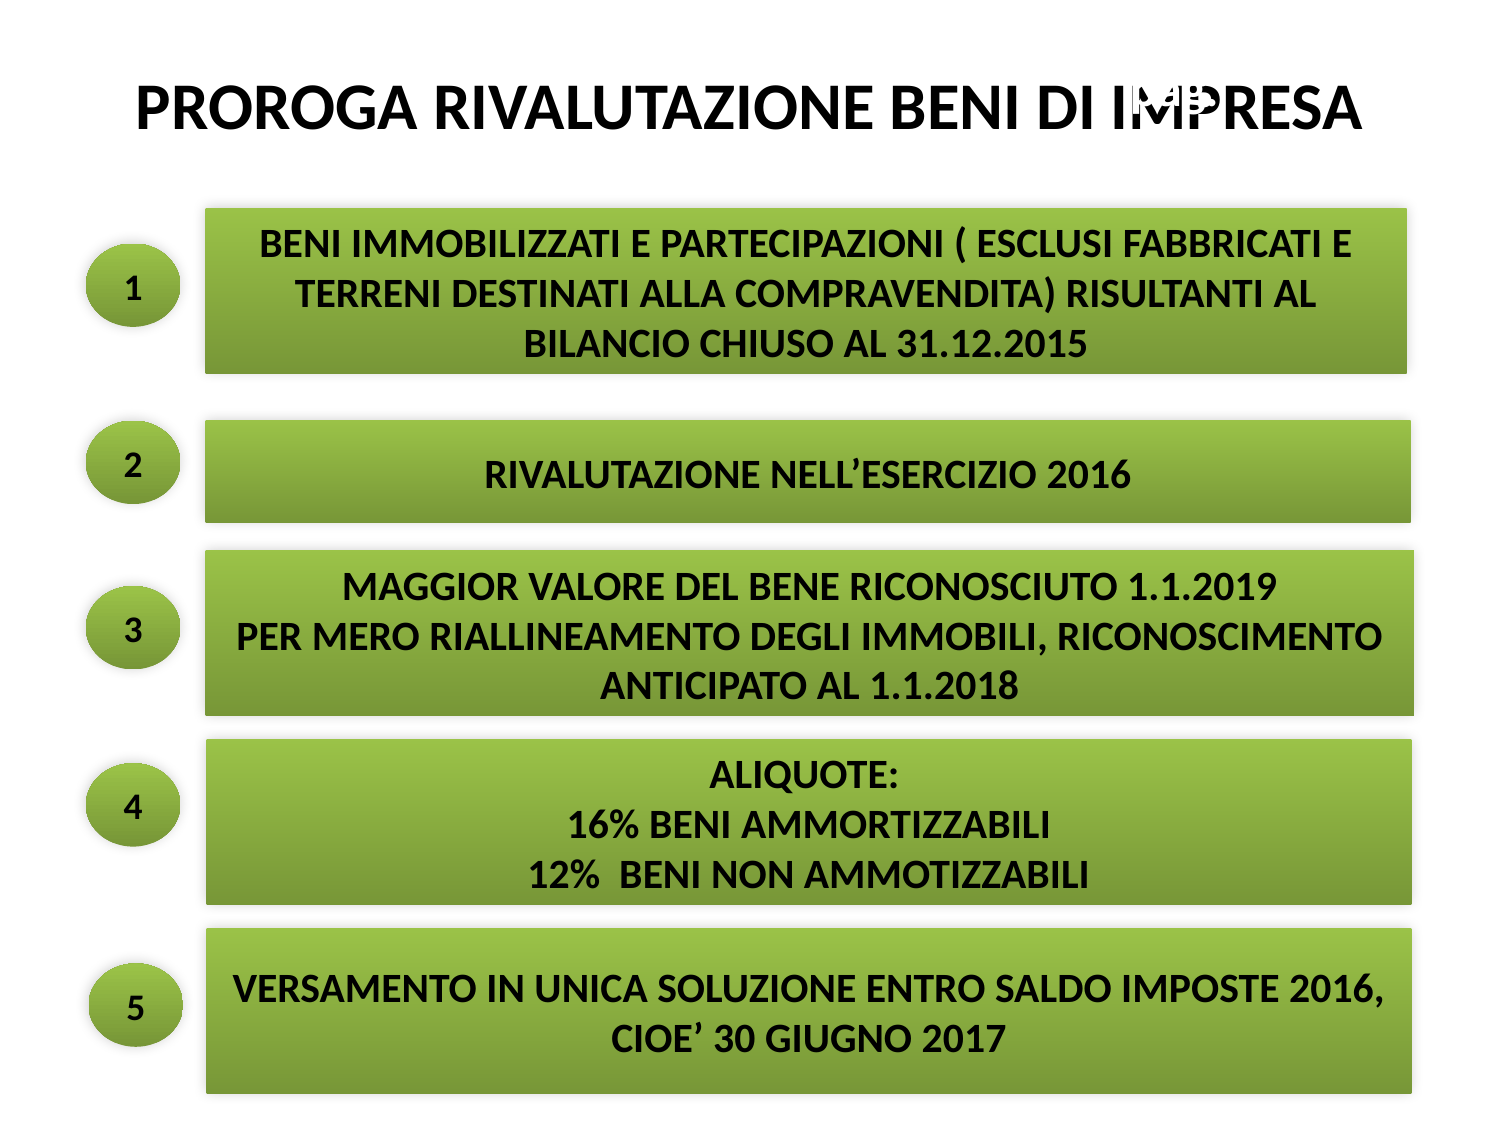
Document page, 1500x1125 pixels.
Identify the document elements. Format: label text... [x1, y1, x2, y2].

text_box 4 [85, 763, 181, 847]
text_box ALIQUOTE: 16% BENI AMMORTIZZABILI 12% BENI NON AMMOTIZZABILI [206, 739, 1412, 905]
text_box pag. [1116, 48, 1376, 124]
title PROROGA RIVALUTAZIONE BENI DI IMPRESA [0, 54, 1500, 151]
text_box VERSAMENTO IN UNICA SOLUZIONE ENTRO SALDO IMPOSTE 2016, CIOE’ 30 GIUGNO 2017 [206, 928, 1412, 1094]
text_box La [29, 49, 975, 125]
text_box BENI IMMOBILIZZATI E PARTECIPAZIONI ( ESCLUSI FABBRICATI E TERRENI DESTINATI ALLA COMPRAVENDITA) RISULTANTI AL BILANCIO CHIUSO AL 31.12.2015 [205, 208, 1407, 374]
text_box 2 [85, 420, 181, 505]
text_box 3 [85, 586, 181, 670]
text_box 1 [85, 243, 181, 327]
text_box RIVALUTAZIONE NELL’ESERCIZIO 2016 [205, 420, 1411, 523]
text_box 5 [88, 963, 184, 1047]
text_box MAGGIOR VALORE DEL BENE RICONOSCIUTO 1.1.2019 PER MERO RIALLINEAMENTO DEGLI IMMOBILI, RICONOSCIMENTO ANTICIPATO AL 1.1.2018 [205, 550, 1414, 716]
